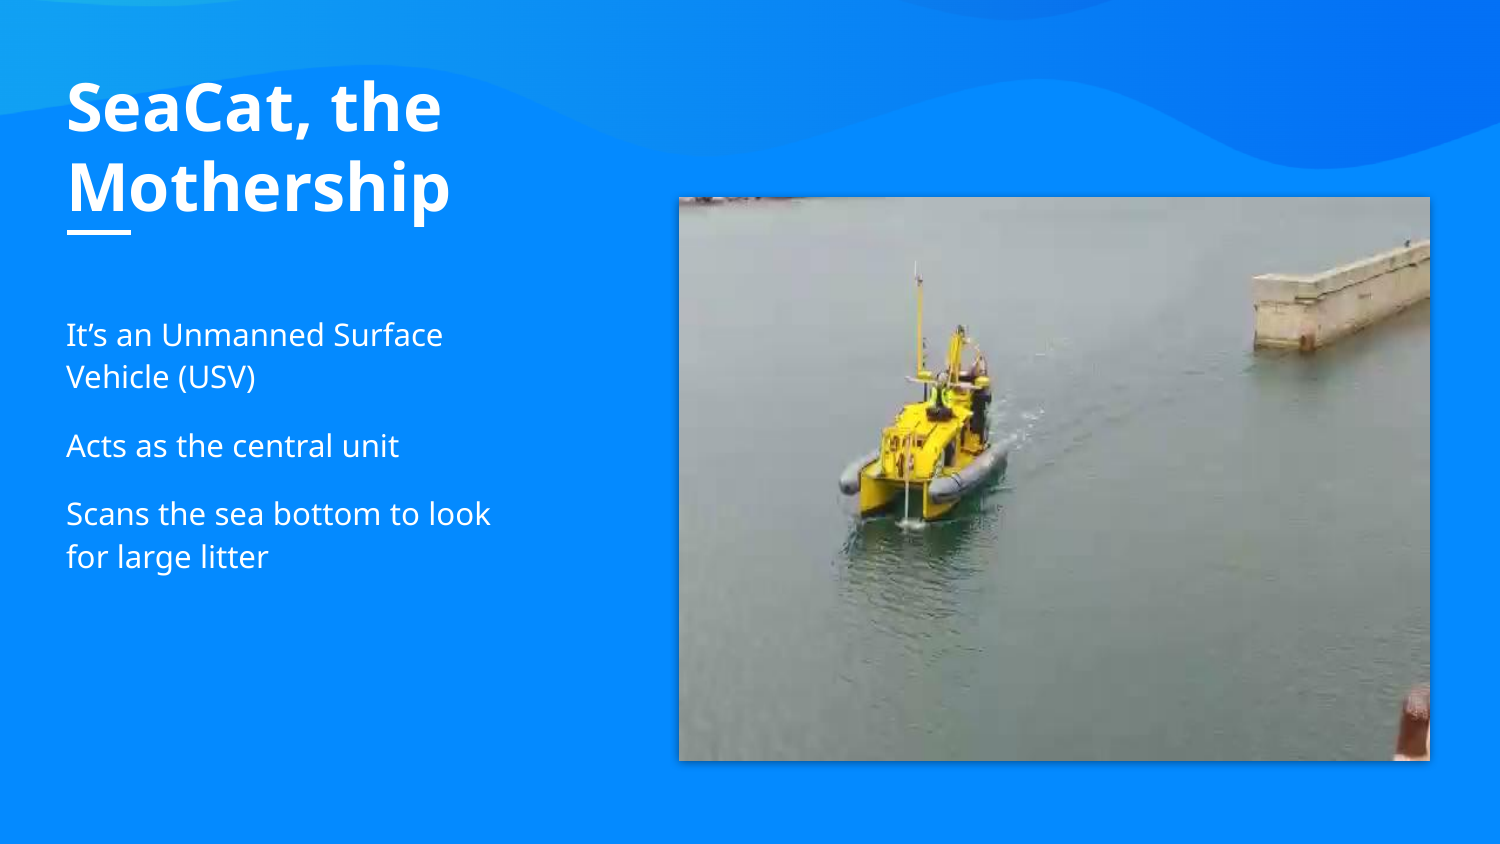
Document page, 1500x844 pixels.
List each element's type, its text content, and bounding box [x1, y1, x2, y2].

title SeaCat, the Mothership [51, 47, 539, 241]
picture [0, 0, 1500, 844]
list It’s an Unmanned Surface Vehicle (USV) Acts as the central unit Scans the sea bottom to look for large litter [51, 294, 512, 775]
